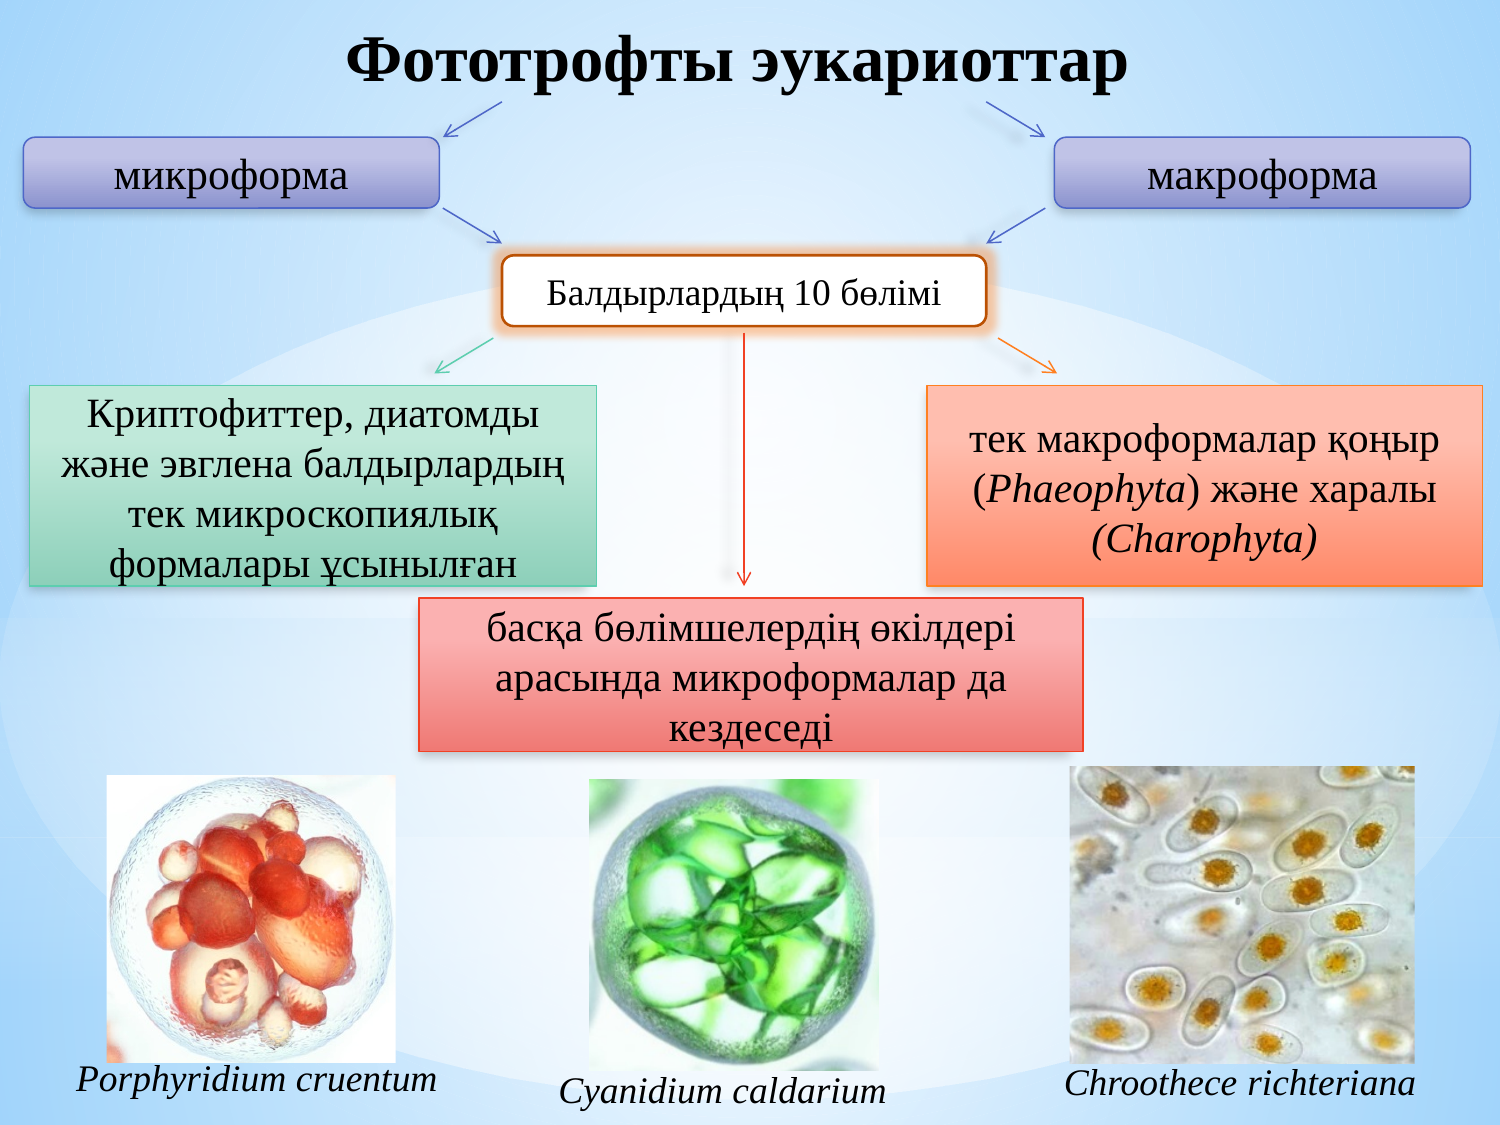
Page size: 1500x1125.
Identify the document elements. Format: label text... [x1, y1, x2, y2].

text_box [434, 337, 494, 374]
picture [588, 779, 880, 1071]
text_box макроформа [1053, 136, 1472, 209]
text_box Cyanidium caldarium [543, 1058, 902, 1119]
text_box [985, 101, 1046, 138]
picture [1069, 766, 1415, 1064]
text_box Криптофиттер, диатомды және эвглена балдырлардың тек микроскопиялық формалары ұсынылған [29, 385, 597, 587]
title Фототрофты эукариоттар [100, 7, 1376, 102]
text_box микроформа [22, 136, 441, 209]
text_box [985, 207, 1046, 244]
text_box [442, 207, 503, 244]
text_box Chroothece richteriana [1049, 1050, 1432, 1111]
text_box Балдырлардың 10 бөлімі [500, 253, 988, 328]
picture [106, 774, 396, 1063]
text_box басқа бөлімшелердің өкілдері арасында микроформалар да кездеседі [418, 597, 1084, 752]
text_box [997, 337, 1058, 374]
text_box тек макроформалар қоңыр (Phaeophyta) және харалы (Charophyta) [926, 385, 1483, 587]
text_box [442, 101, 503, 138]
text_box Porphyridium cruentum [61, 1046, 453, 1107]
